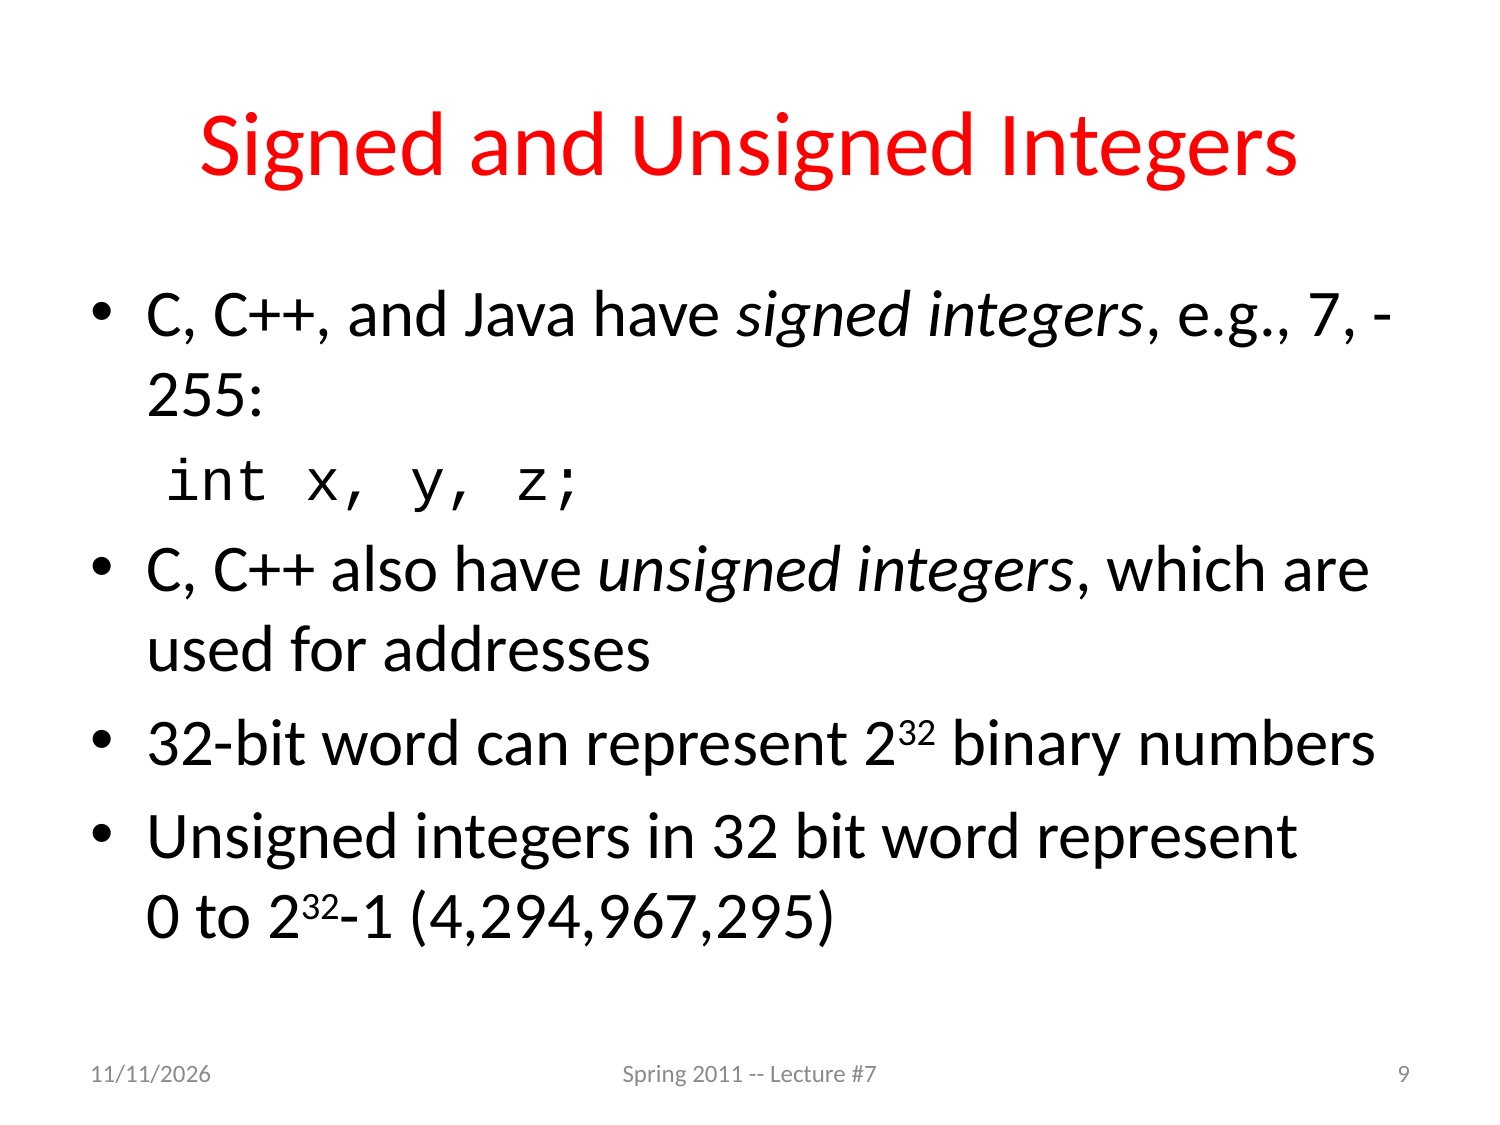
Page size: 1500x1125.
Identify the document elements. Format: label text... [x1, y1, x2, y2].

slide_number 9 [1074, 1042, 1425, 1103]
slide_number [75, 1042, 425, 1103]
list C, C++, and Java have signed integers, e.g., 7, -255: int x, y, z; C, C++ also have unsigned integers, which are used for addresses 32-bit word can represent 232 binary numbers Unsigned integers in 32 bit word represent 0 to 232-1 (4,294,967,295) [75, 262, 1421, 1055]
title Signed and Unsigned Integers [75, 45, 1425, 233]
footer Spring 2011 -- Lecture #7 [512, 1042, 988, 1103]
